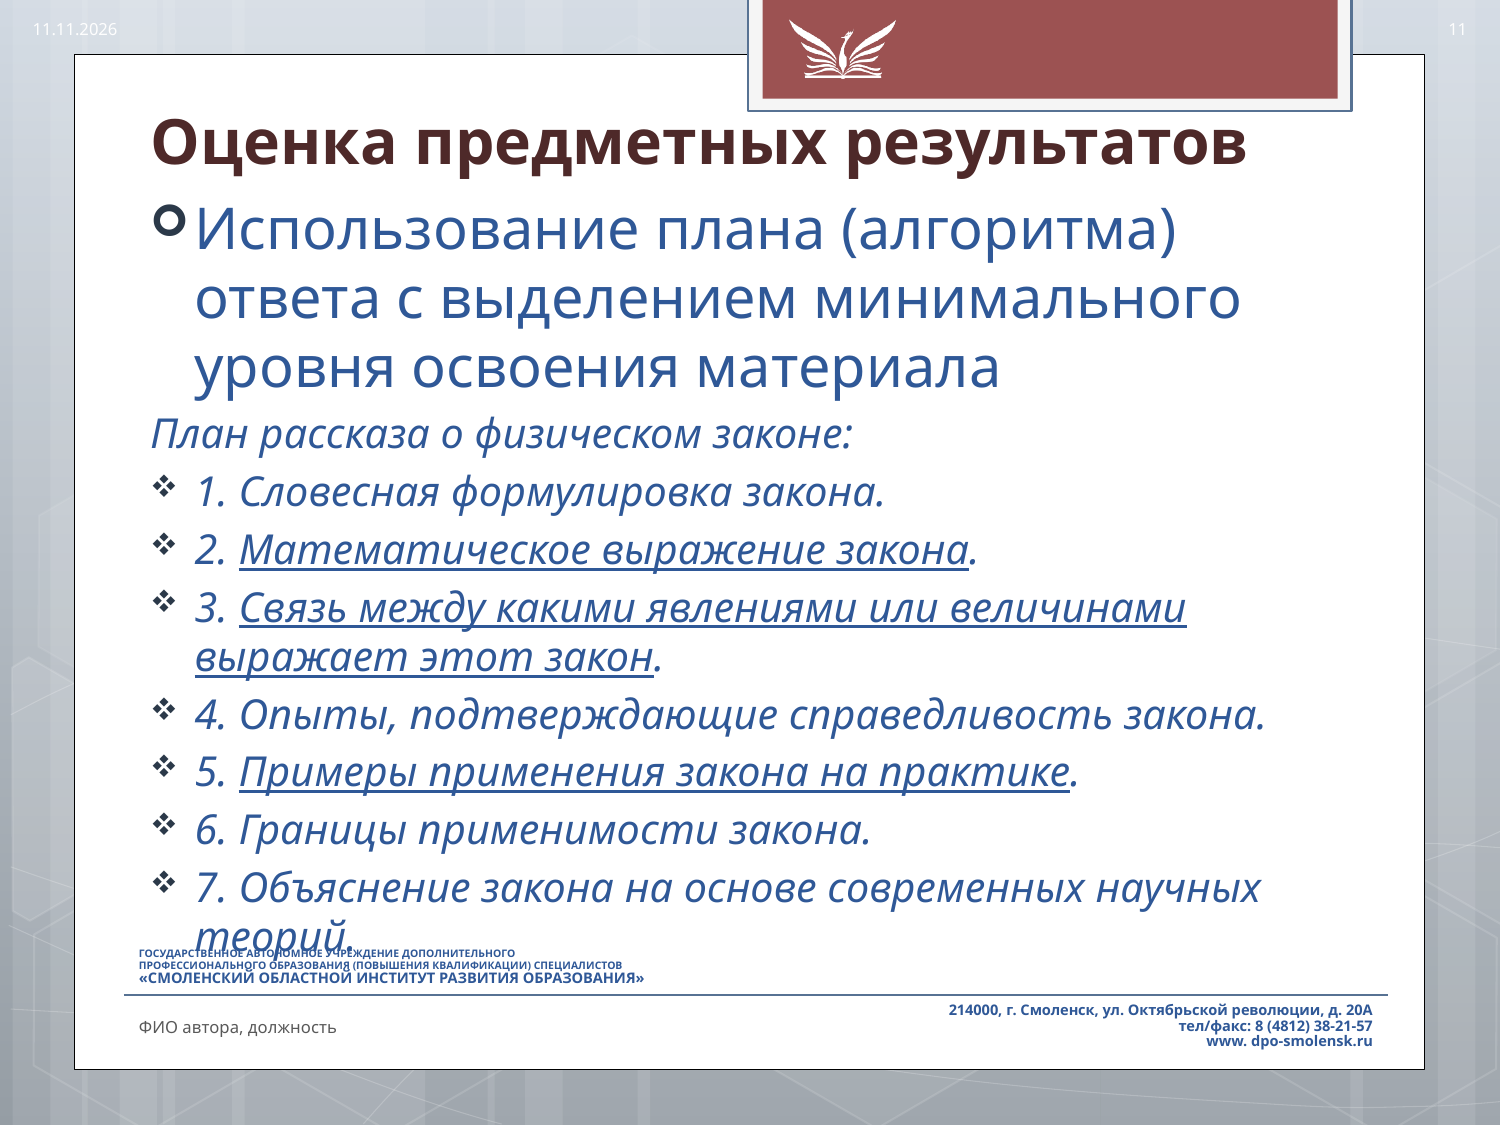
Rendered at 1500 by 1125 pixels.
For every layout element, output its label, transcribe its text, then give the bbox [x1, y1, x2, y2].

picture [789, 19, 896, 78]
slide_number 11 [1411, 9, 1483, 51]
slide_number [17, 9, 148, 51]
title Оценка предметных результатов [135, 78, 1400, 201]
list Использование плана (алгоритма) ответа с выделением минимального уровня освоения материала План рассказа о физическом законе: 1. Словесная формулировка закона. 2. Математическое выражение закона. 3. Связь между какими явлениями или величинами выражает этот закон. 4. Опыты, подтверждающие справедливость закона. 5. Примеры применения закона на практике. 6. Границы применимости закона. 7. Объяснение закона на основе современных научных теорий. [123, 184, 1388, 976]
footer ФИО автора, должность [123, 1009, 699, 1047]
